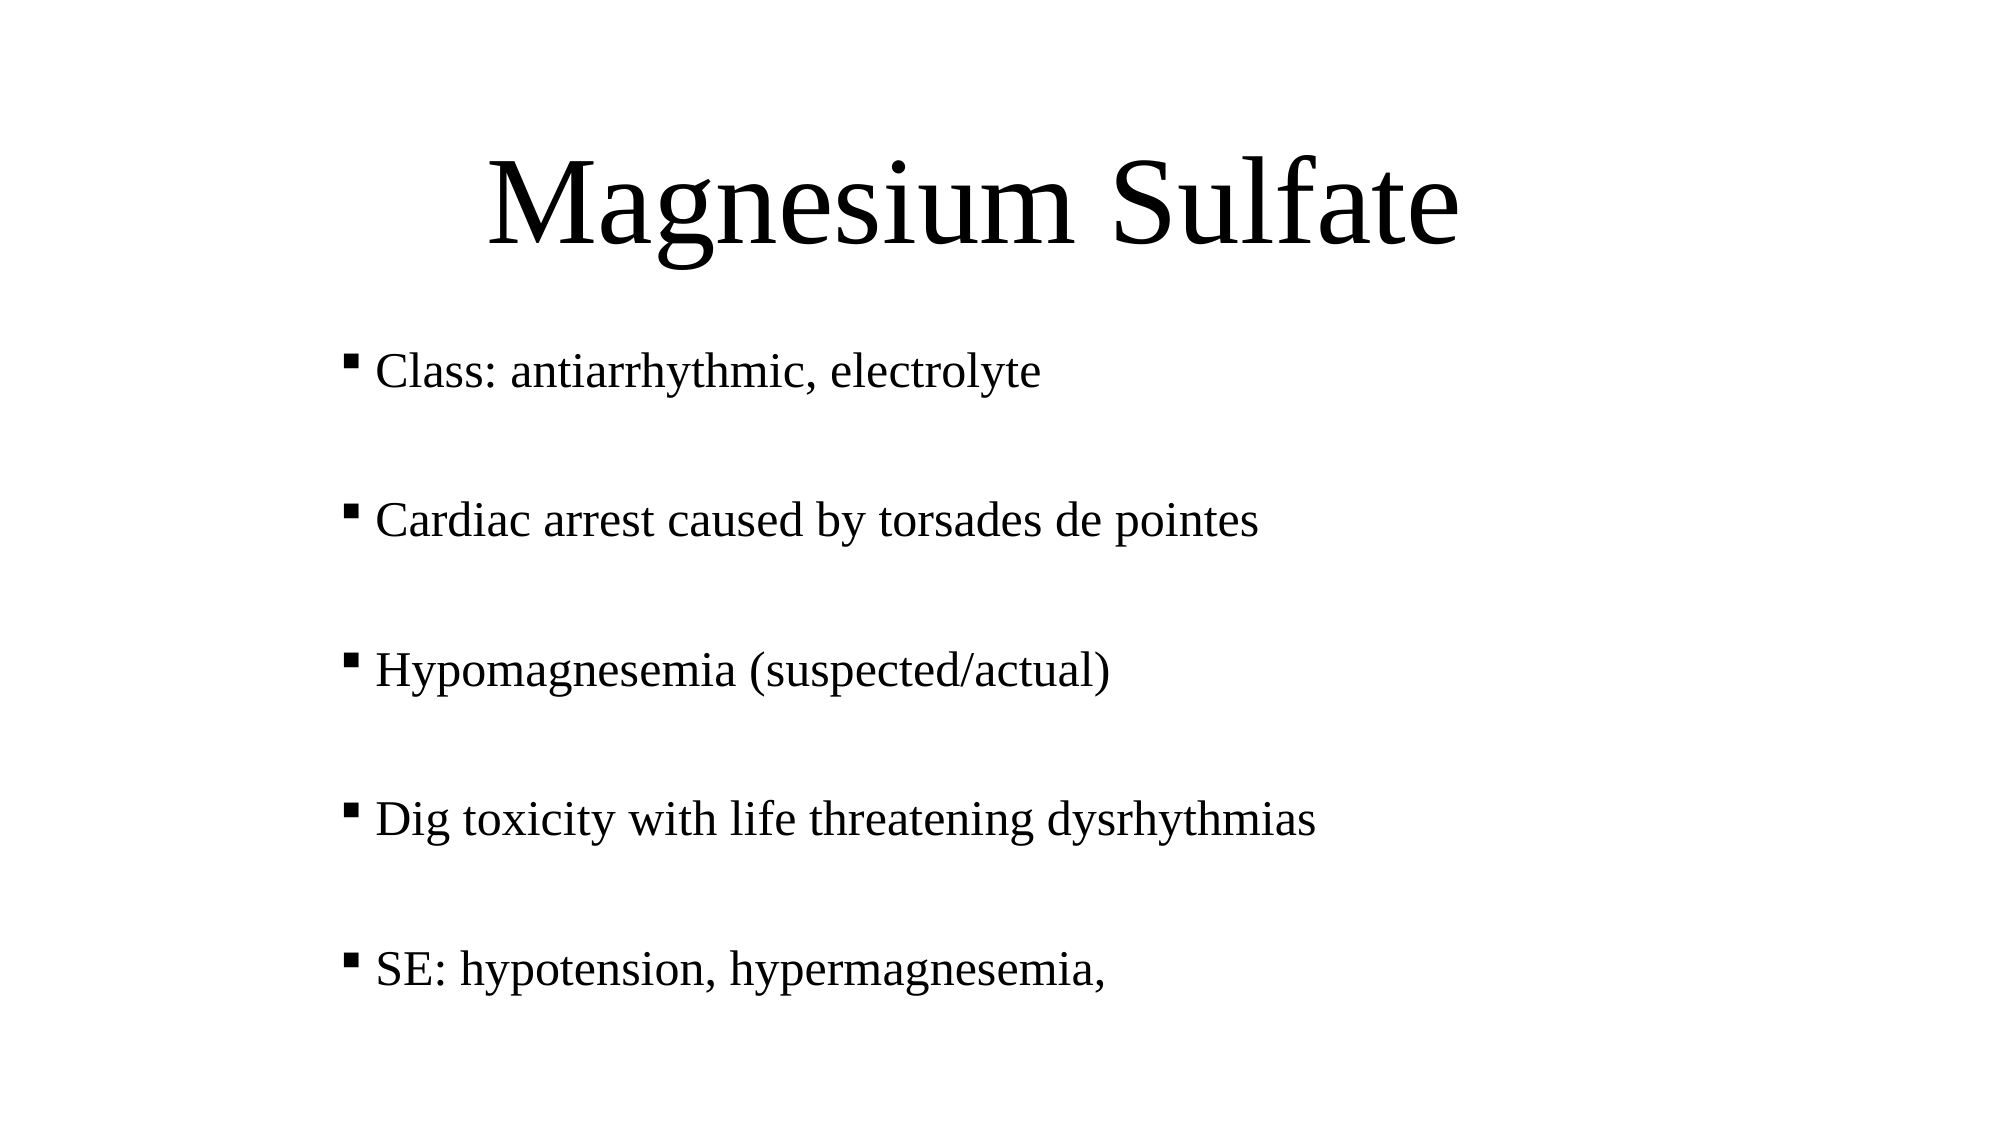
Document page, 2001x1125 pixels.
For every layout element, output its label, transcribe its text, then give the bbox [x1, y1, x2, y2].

title Magnesium Sulfate [337, 37, 1613, 279]
subtitle Class: antiarrhythmic, electrolyte Cardiac arrest caused by torsades de pointes Hypomagnesemia (suspected/actual) Dig toxicity with life threatening dysrhythmias SE: hypotension, hypermagnesemia, [324, 336, 1663, 1075]
